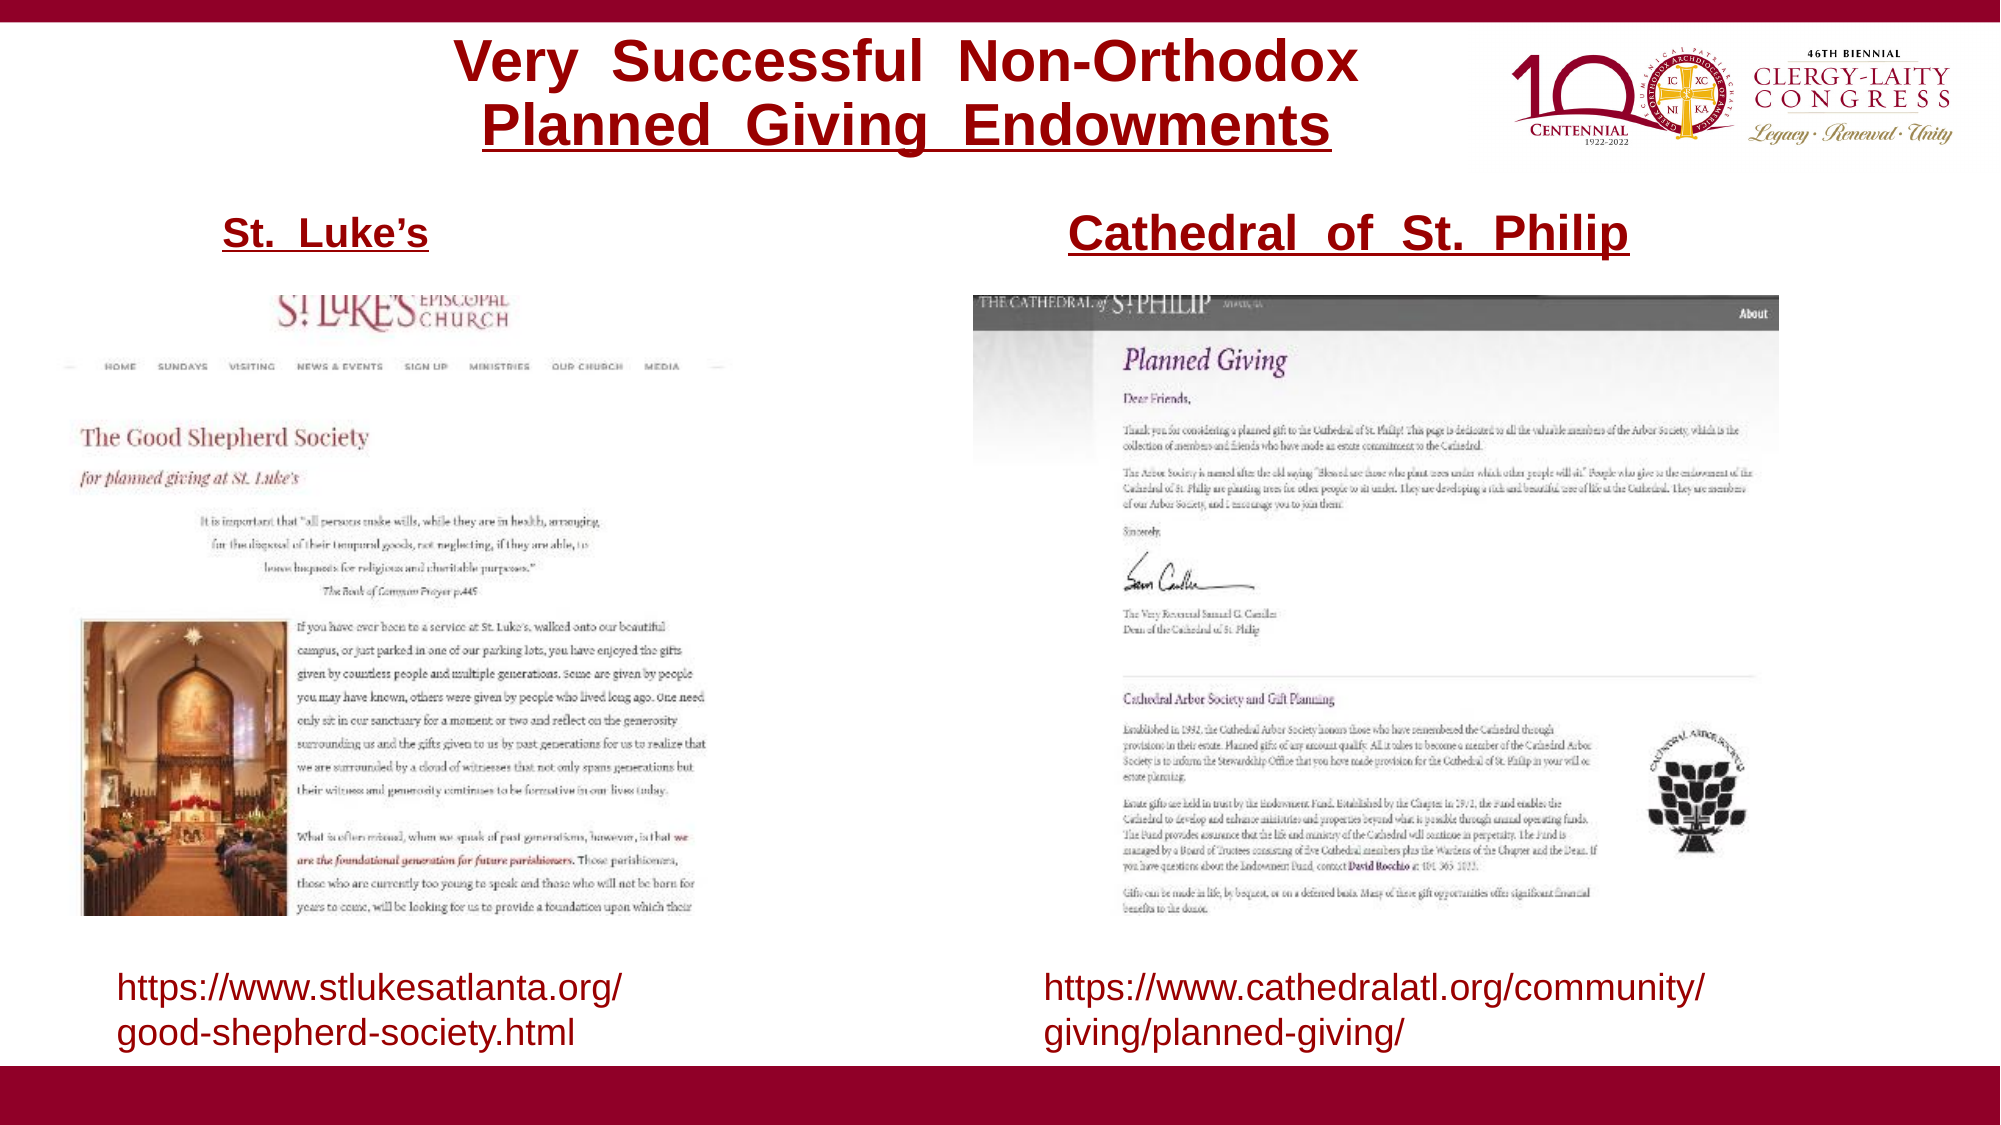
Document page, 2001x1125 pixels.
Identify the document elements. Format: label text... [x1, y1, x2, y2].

text_box St. Luke’s [207, 198, 756, 263]
picture [1468, 23, 2000, 173]
text_box Cathedral of St. Philip [822, 193, 1876, 268]
text_box https://www.cathedralatl.org/community/giving/planned-giving/ [1028, 955, 1779, 1061]
title Very Successful Non-Orthodox Planned Giving Endowments [389, 0, 1425, 167]
picture [973, 295, 1780, 916]
text_box https://www.stlukesatlanta.org/good-shepherd-society.html [101, 955, 678, 1061]
picture [45, 295, 734, 916]
